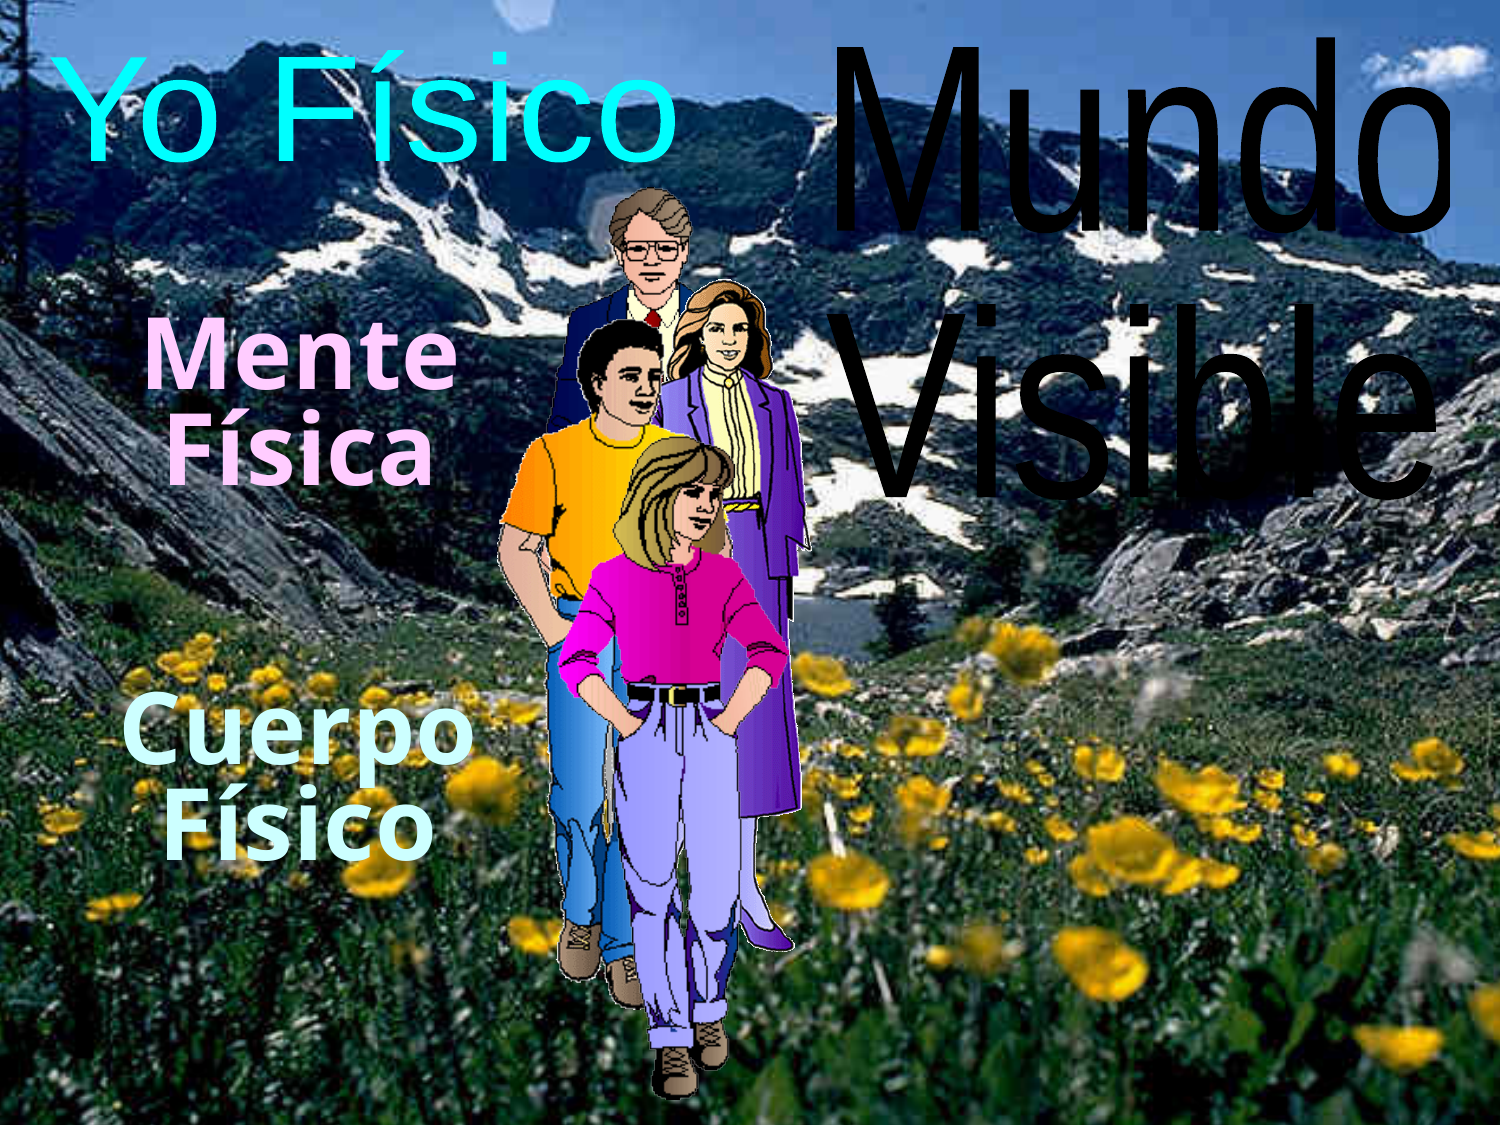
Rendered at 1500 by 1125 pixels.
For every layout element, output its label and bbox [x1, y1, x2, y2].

picture [0, 0, 1500, 1125]
text_box [497, 187, 813, 1101]
